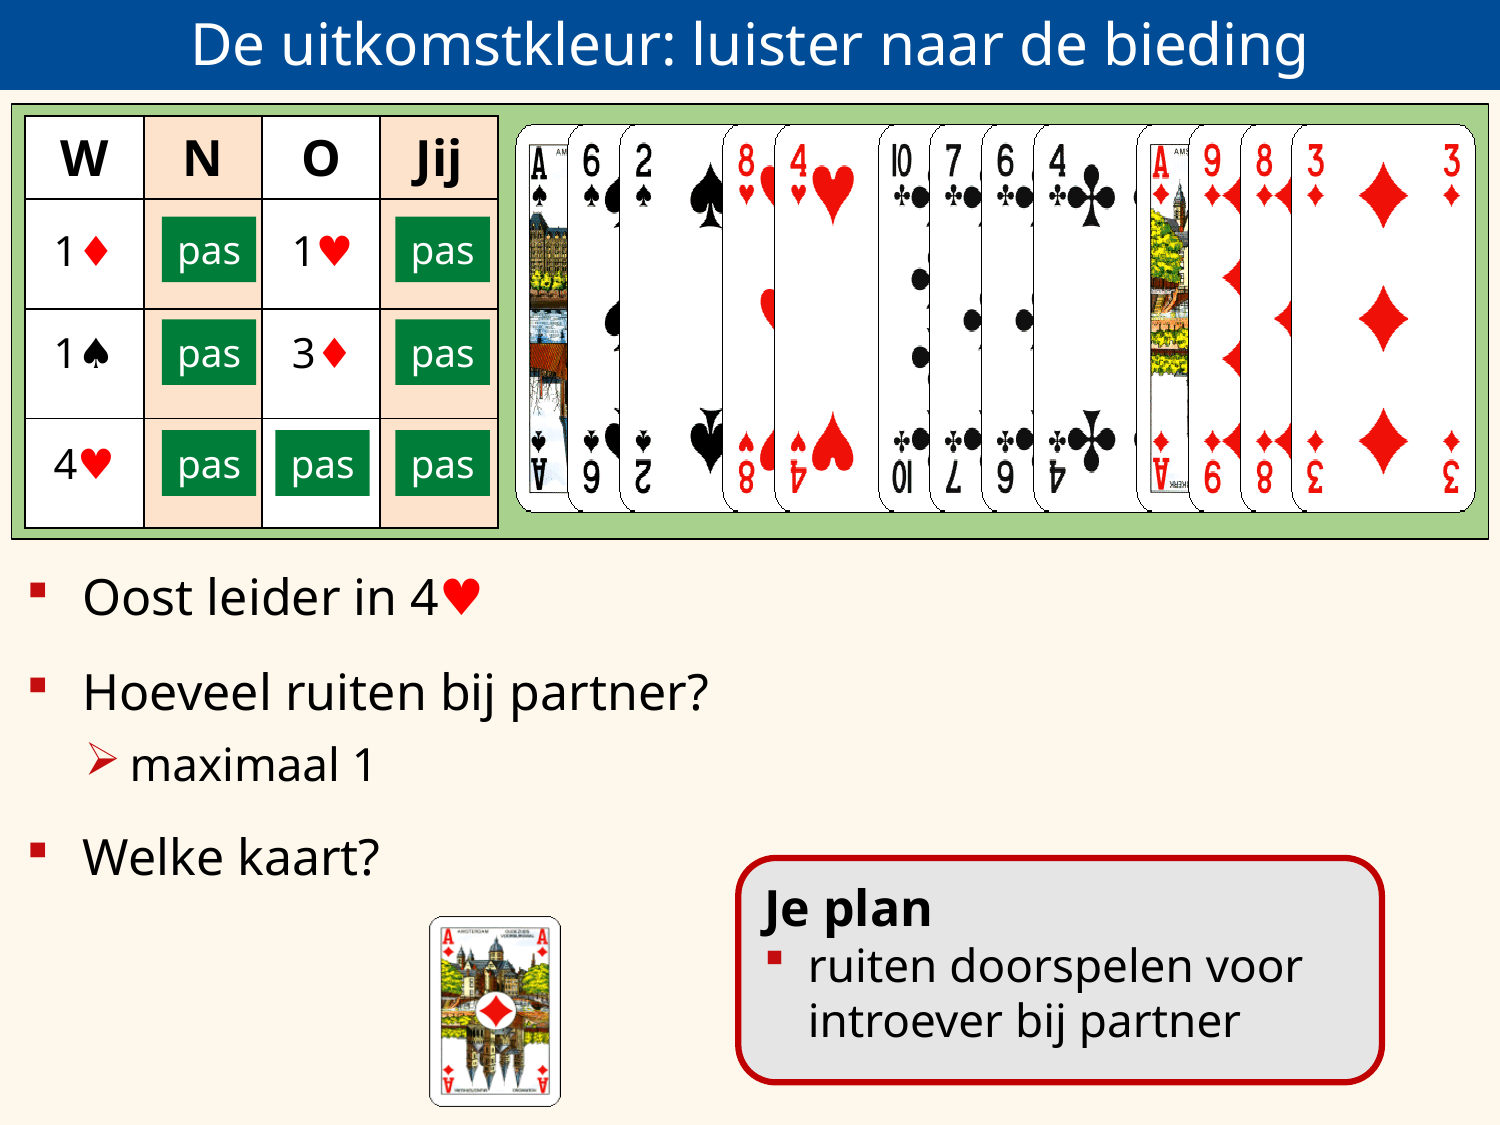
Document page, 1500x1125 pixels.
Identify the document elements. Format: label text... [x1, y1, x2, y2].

title De uitkomstkleur: luister naar de bieding [0, 0, 1500, 90]
text_box 1♥ [275, 216, 370, 283]
text_box pas [161, 319, 257, 385]
text_box 3♦ [275, 319, 370, 385]
text_box 1♦ [37, 216, 132, 283]
picture [513, 120, 1483, 519]
list Oost leider in 4♥ Hoeveel ruiten bij partner? maximaal 1 Welke kaart? [11, 562, 762, 794]
text_box pas [395, 319, 490, 385]
text_box pas [395, 216, 490, 283]
text_box 1♠ [37, 319, 132, 385]
text_box 4♥ [37, 430, 132, 496]
text_box pas [161, 430, 257, 496]
text_box pas [275, 430, 370, 496]
picture [428, 914, 562, 1109]
text_box pas [161, 216, 257, 283]
text_box pas [395, 430, 490, 496]
text_box Je plan ruiten doorspelen voor introever bij partner [738, 857, 1382, 1083]
